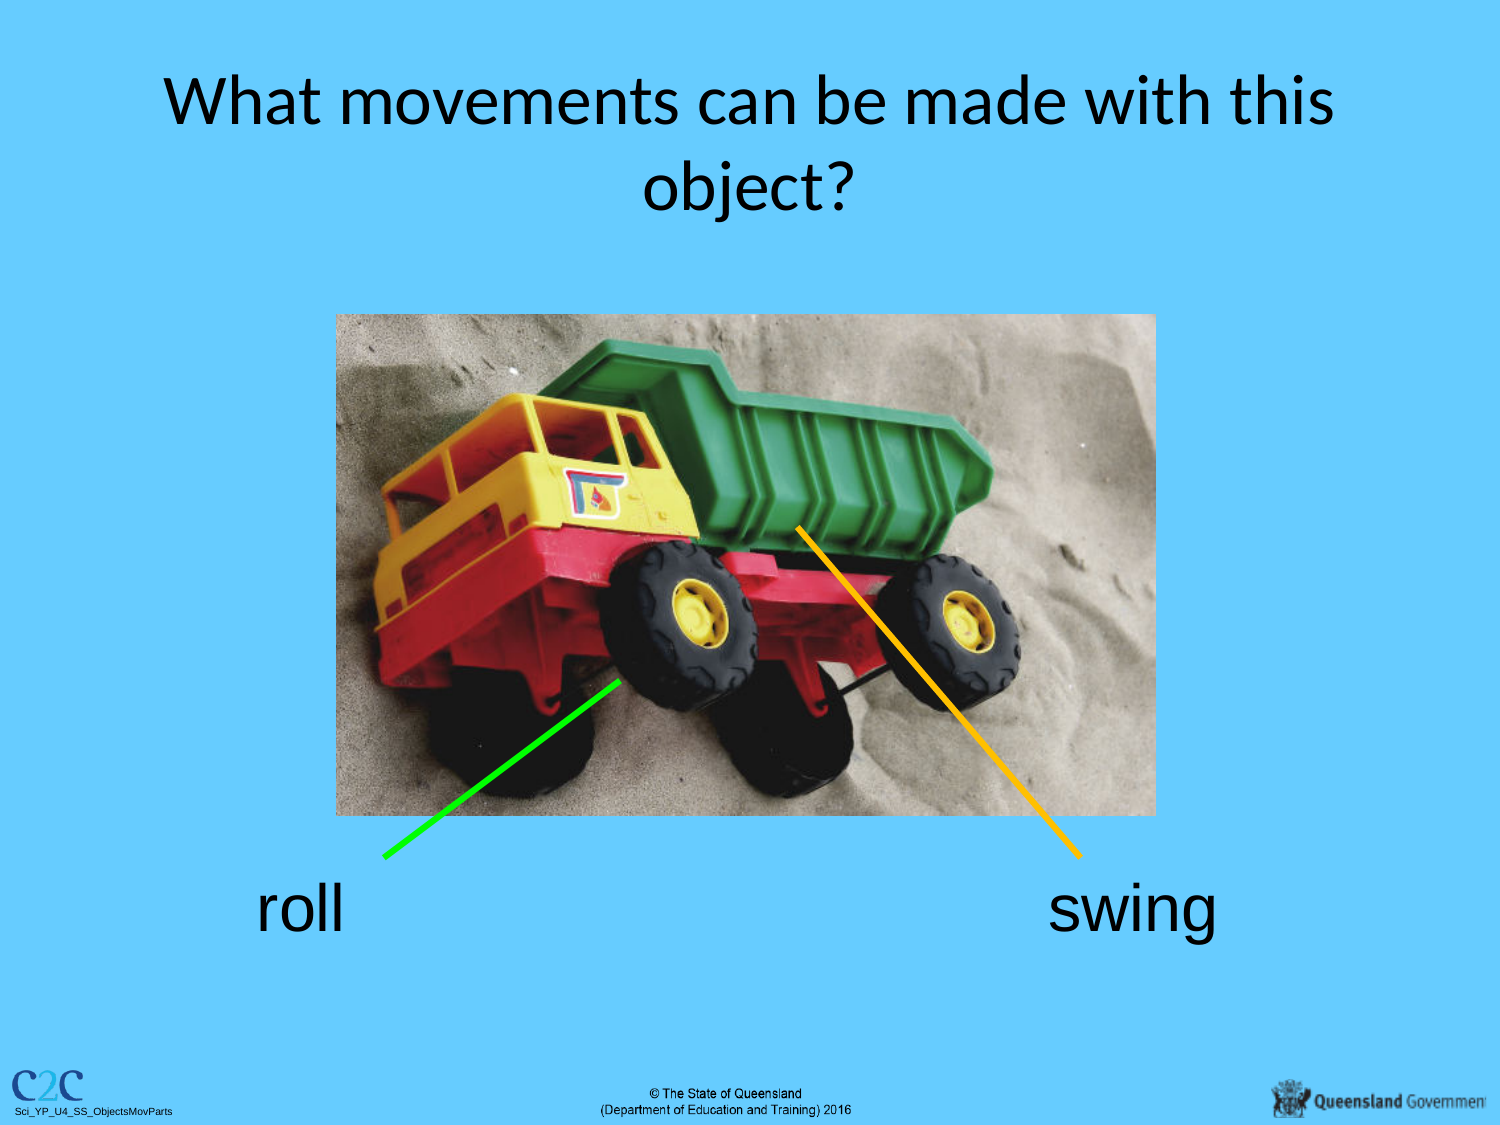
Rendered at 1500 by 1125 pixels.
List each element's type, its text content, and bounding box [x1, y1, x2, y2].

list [336, 314, 1157, 816]
picture [12, 1070, 83, 1101]
text_box swing [1033, 857, 1258, 953]
title What movements can be made with this object? [75, 45, 1425, 233]
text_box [796, 526, 1081, 859]
picture [600, 1086, 851, 1118]
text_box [383, 680, 621, 858]
text_box roll [242, 857, 467, 953]
